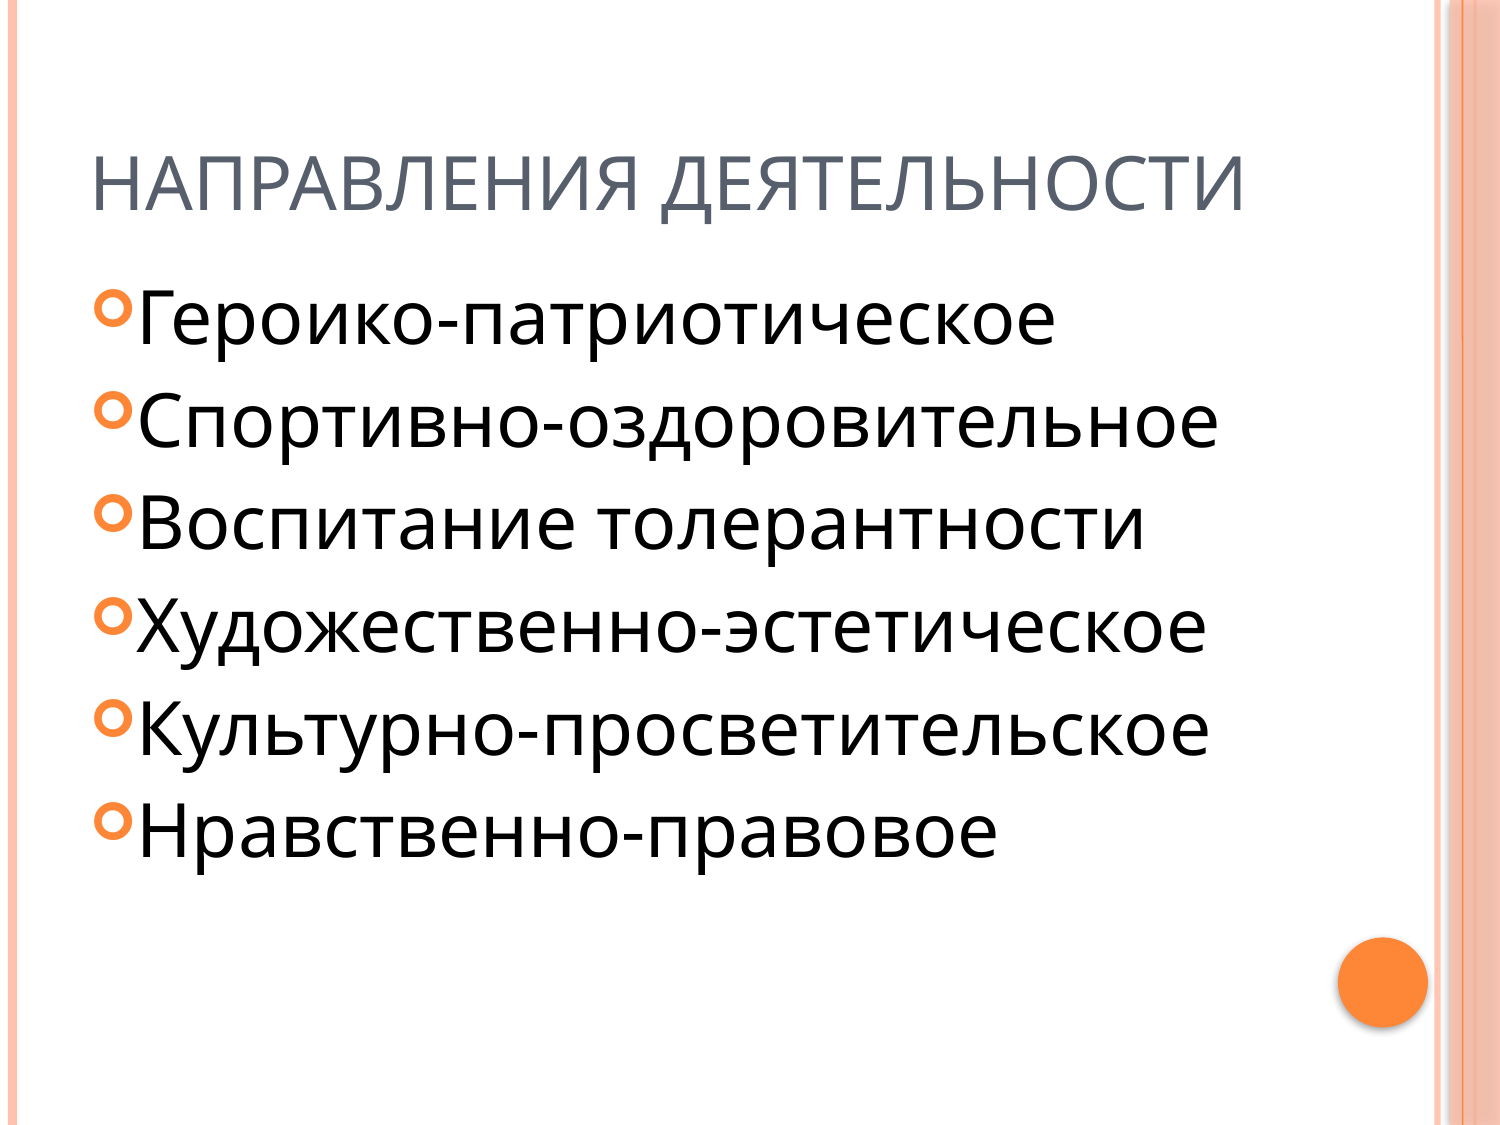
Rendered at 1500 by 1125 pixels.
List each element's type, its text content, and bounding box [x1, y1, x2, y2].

list Героико-патриотическое Спортивно-оздоровительное Воспитание толерантности Художественно-эстетическое Культурно-просветительское Нравственно-правовое [75, 262, 1300, 1062]
title Направления деятельности [75, 45, 1300, 233]
